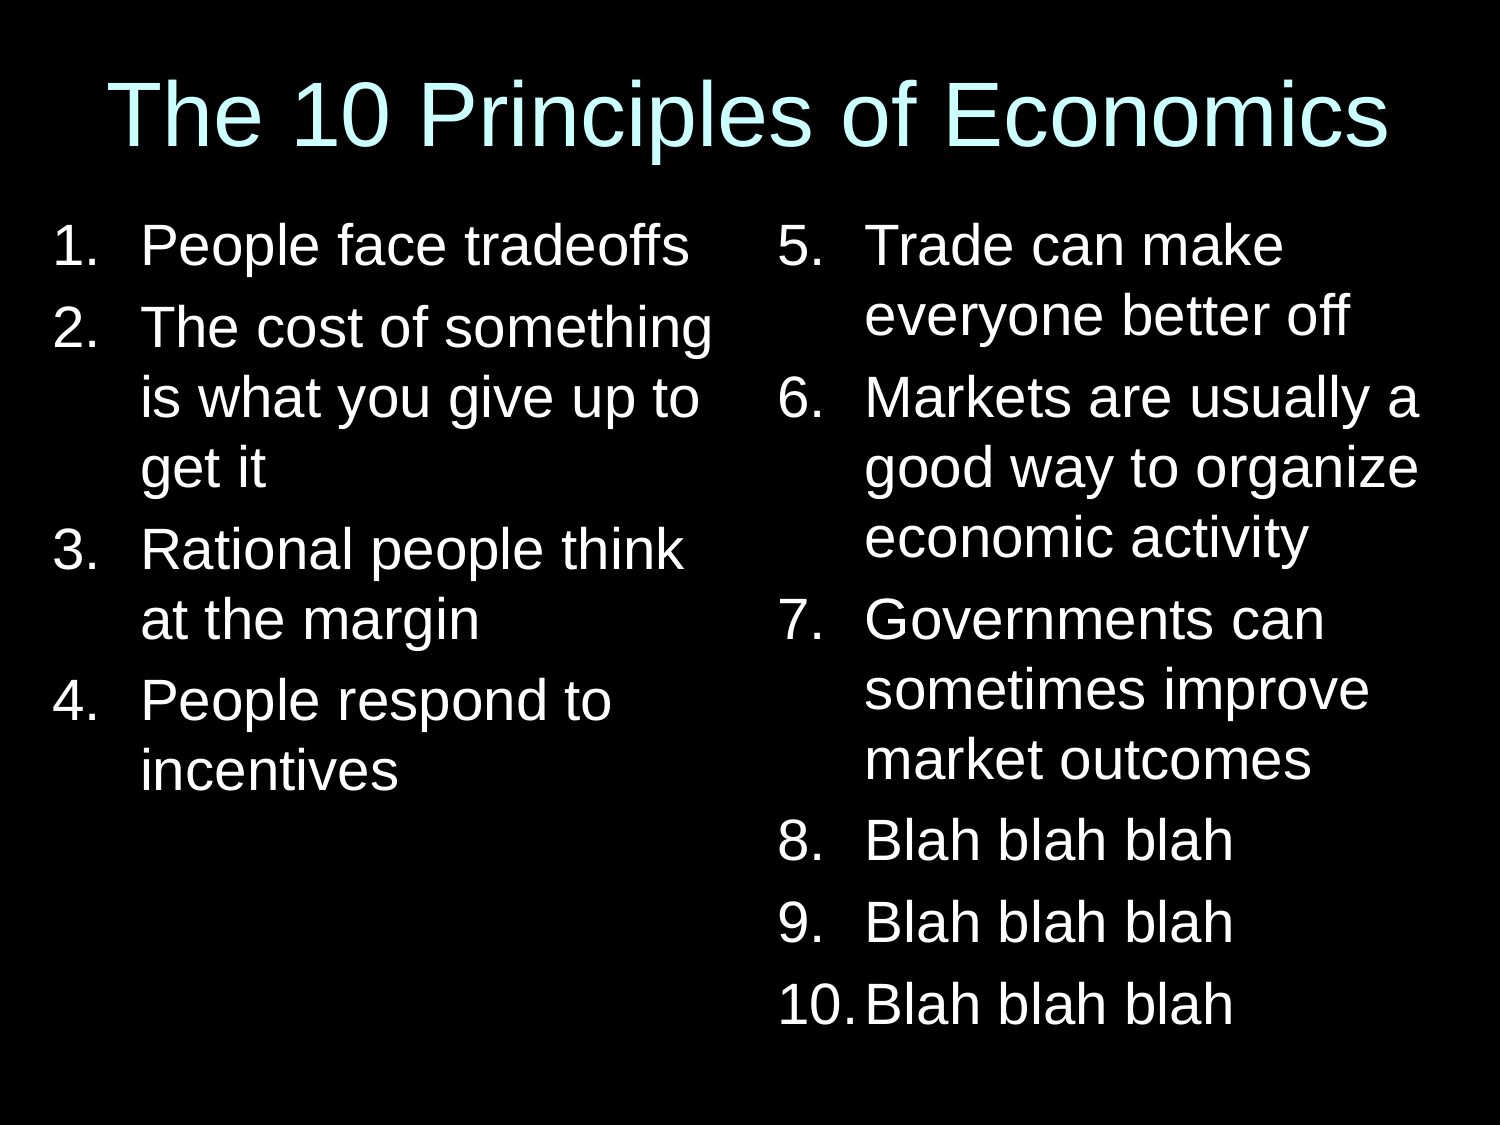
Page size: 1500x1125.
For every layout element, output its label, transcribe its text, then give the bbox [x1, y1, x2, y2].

title The 10 Principles of Economics [24, 44, 1476, 176]
list People face tradeoffs The cost of something is what you give up to get it Rational people think at the margin People respond to incentives [37, 199, 738, 1101]
list Trade can make everyone better off Markets are usually a good way to organize economic activity Governments can sometimes improve market outcomes Blah blah blah Blah blah blah Blah blah blah [762, 199, 1476, 1101]
